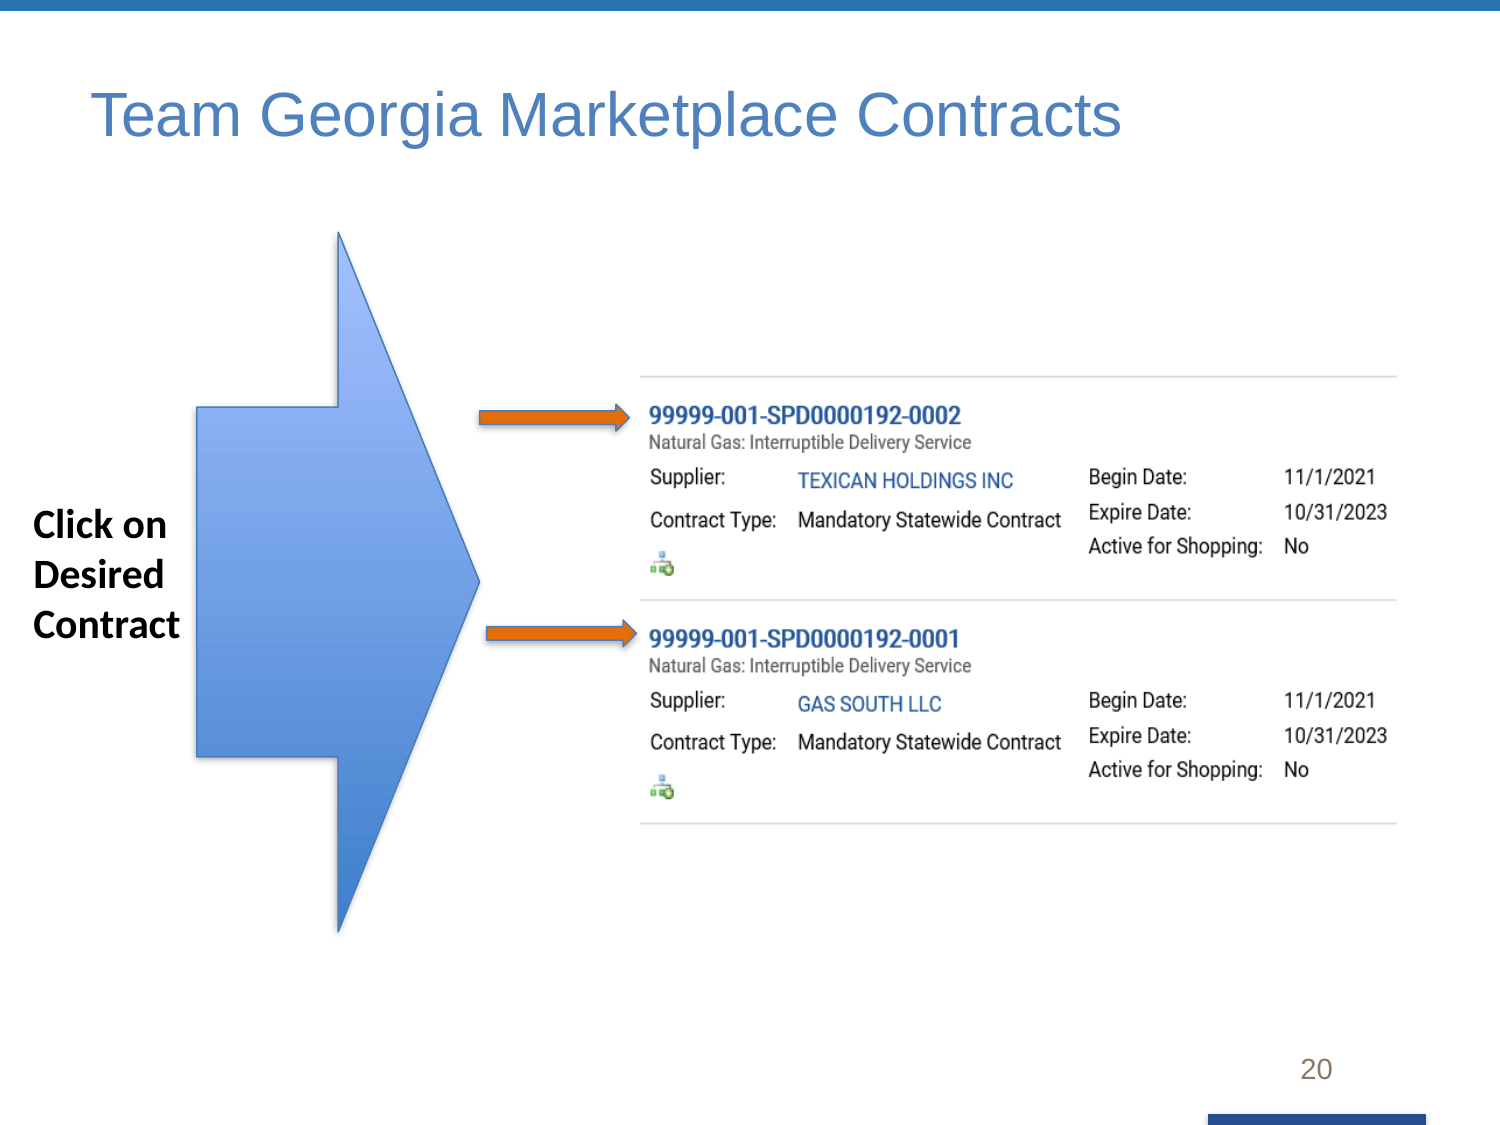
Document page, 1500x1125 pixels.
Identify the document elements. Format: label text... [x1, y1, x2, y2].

title Team Georgia Marketplace Contracts [75, 45, 1425, 179]
slide_number 20 [1208, 1042, 1425, 1103]
picture [0, 0, 1500, 11]
text_box [478, 403, 630, 432]
text_box [485, 619, 635, 648]
text_box Click on Desired Contract [18, 488, 376, 654]
picture [640, 372, 1397, 832]
text_box [196, 231, 481, 933]
